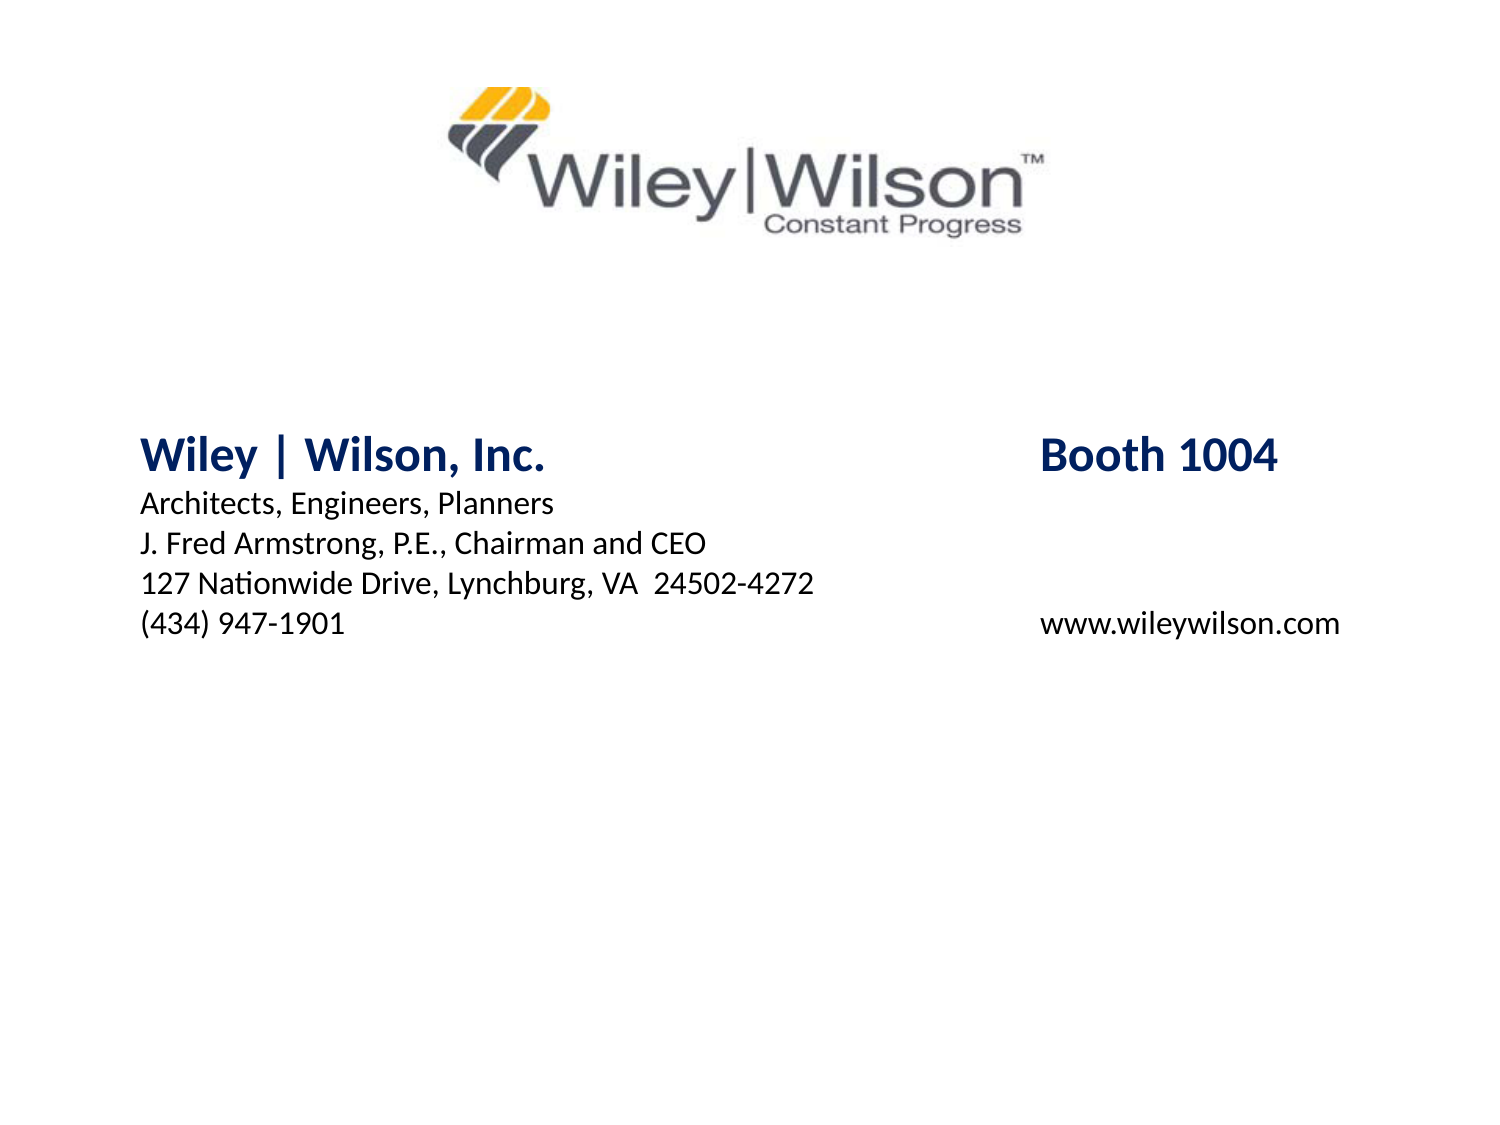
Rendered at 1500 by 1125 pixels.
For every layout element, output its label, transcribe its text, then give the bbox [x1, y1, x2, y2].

picture [299, 87, 1193, 248]
text_box Wiley | Wilson, Inc. Booth 1004 Architects, Engineers, Planners J. Fred Armstrong, P.E., Chairman and CEO 127 Nationwide Drive, Lynchburg, VA 24502-4272 (434) 947-1901 www.wileywilson.com [125, 399, 1450, 663]
